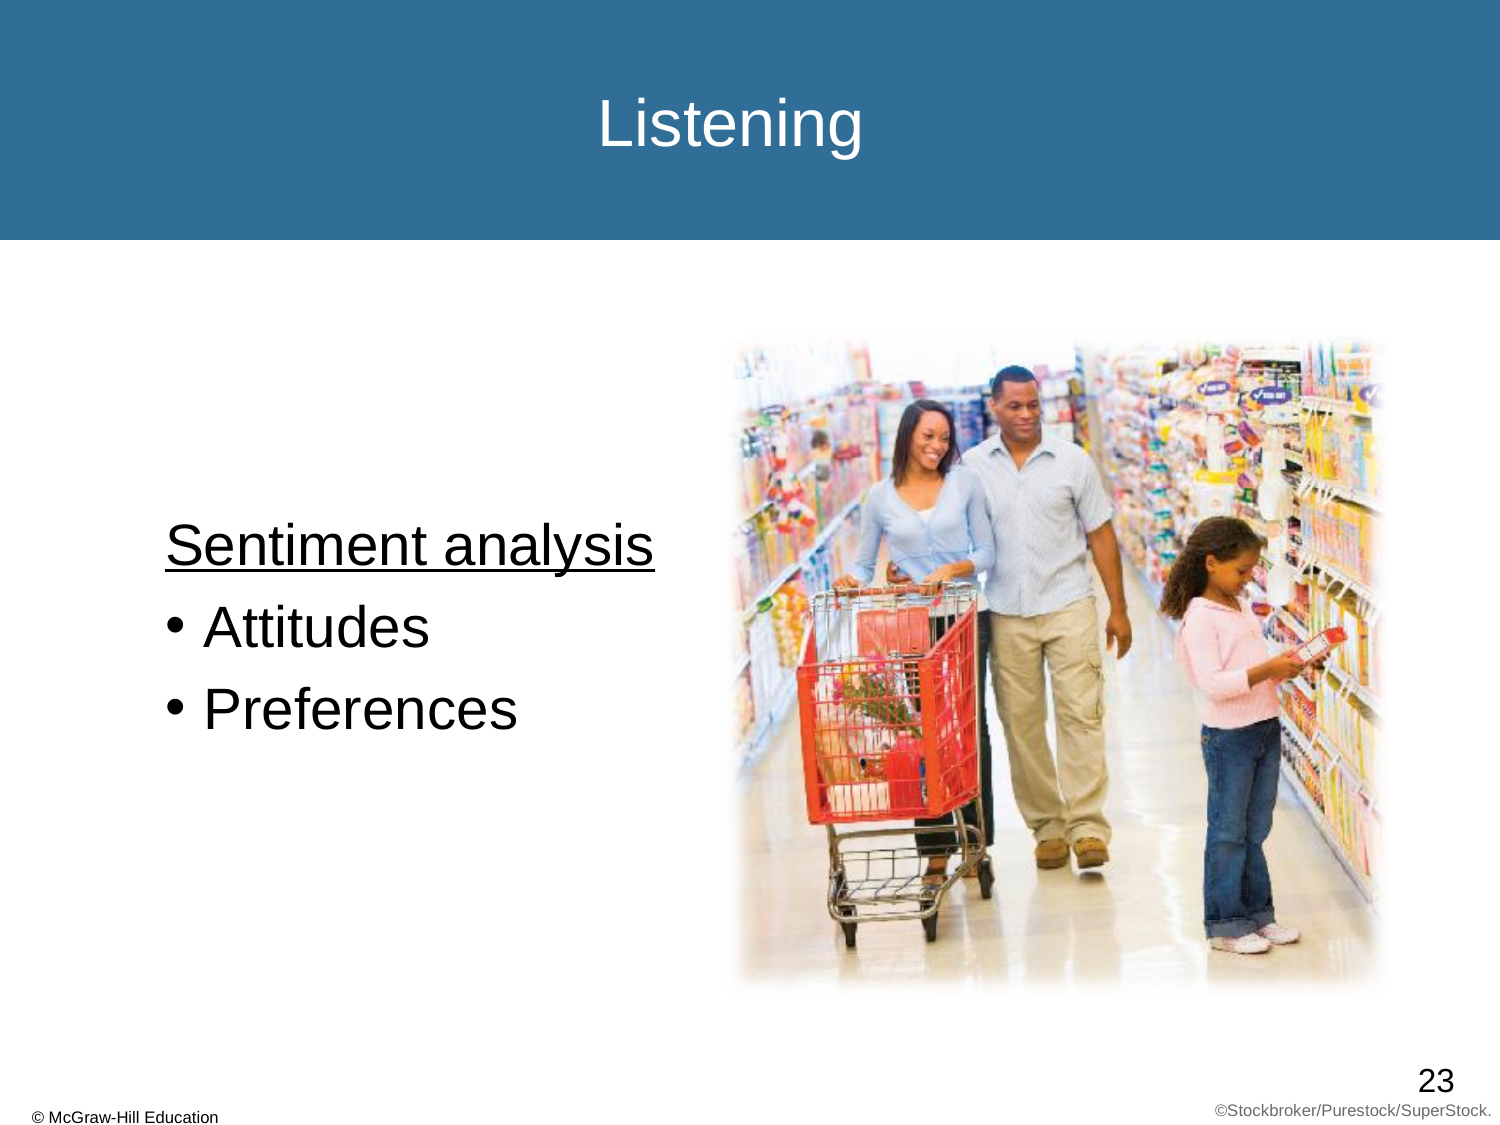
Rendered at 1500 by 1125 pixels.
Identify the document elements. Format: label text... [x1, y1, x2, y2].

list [724, 334, 1389, 998]
list ©Stockbroker/Purestock/SuperStock. [900, 1100, 1500, 1125]
title Listening [50, 26, 1413, 214]
list Sentiment analysis Attitudes Preferences [150, 500, 713, 725]
